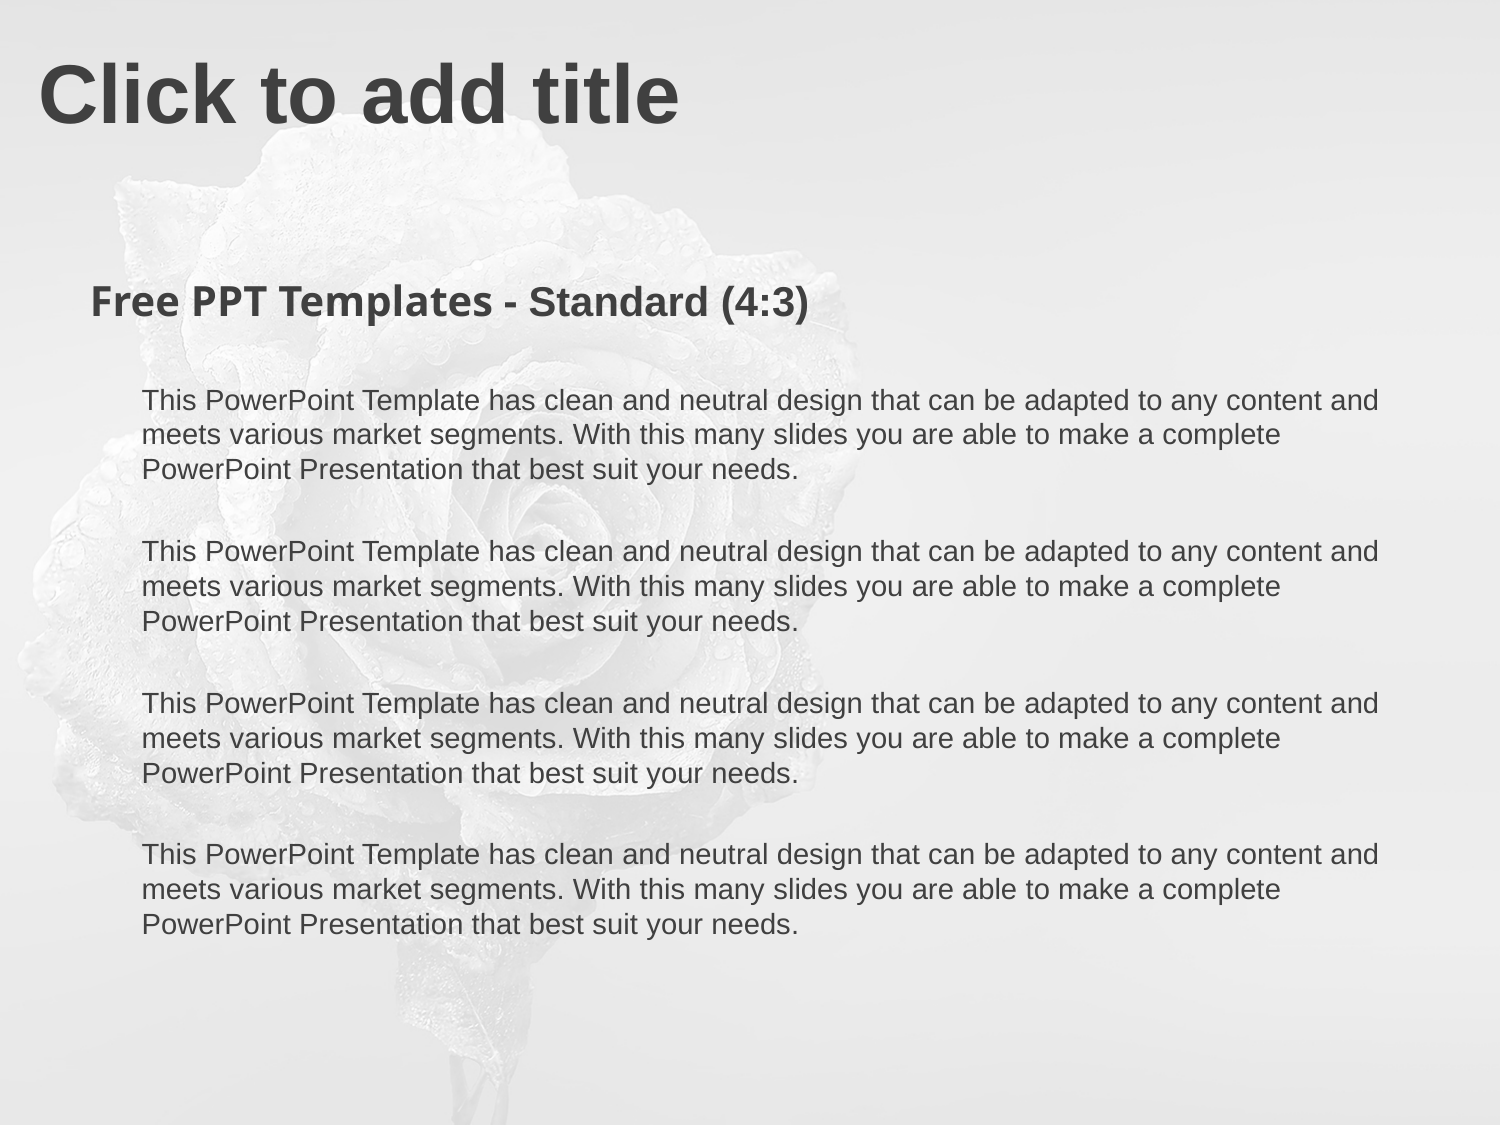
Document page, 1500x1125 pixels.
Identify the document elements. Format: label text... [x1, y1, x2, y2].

list This PowerPoint Template has clean and neutral design that can be adapted to any content and meets various market segments. With this many slides you are able to make a complete PowerPoint Presentation that best suit your needs. This PowerPoint Template has clean and neutral design that can be adapted to any content and meets various market segments. With this many slides you are able to make a complete PowerPoint Presentation that best suit your needs. This PowerPoint Template has clean and neutral design that can be adapted to any content and meets various market segments. With this many slides you are able to make a complete PowerPoint Presentation that best suit your needs. This PowerPoint Template has clean and neutral design that can be adapted to any content and meets various market segments. With this many slides you are able to make a complete PowerPoint Presentation that best suit your needs. [76, 373, 1427, 965]
list Free PPT Templates - Standard (4:3) [75, 262, 1425, 339]
title Click to add title [0, 2, 1500, 179]
picture [0, 179, 1500, 1125]
